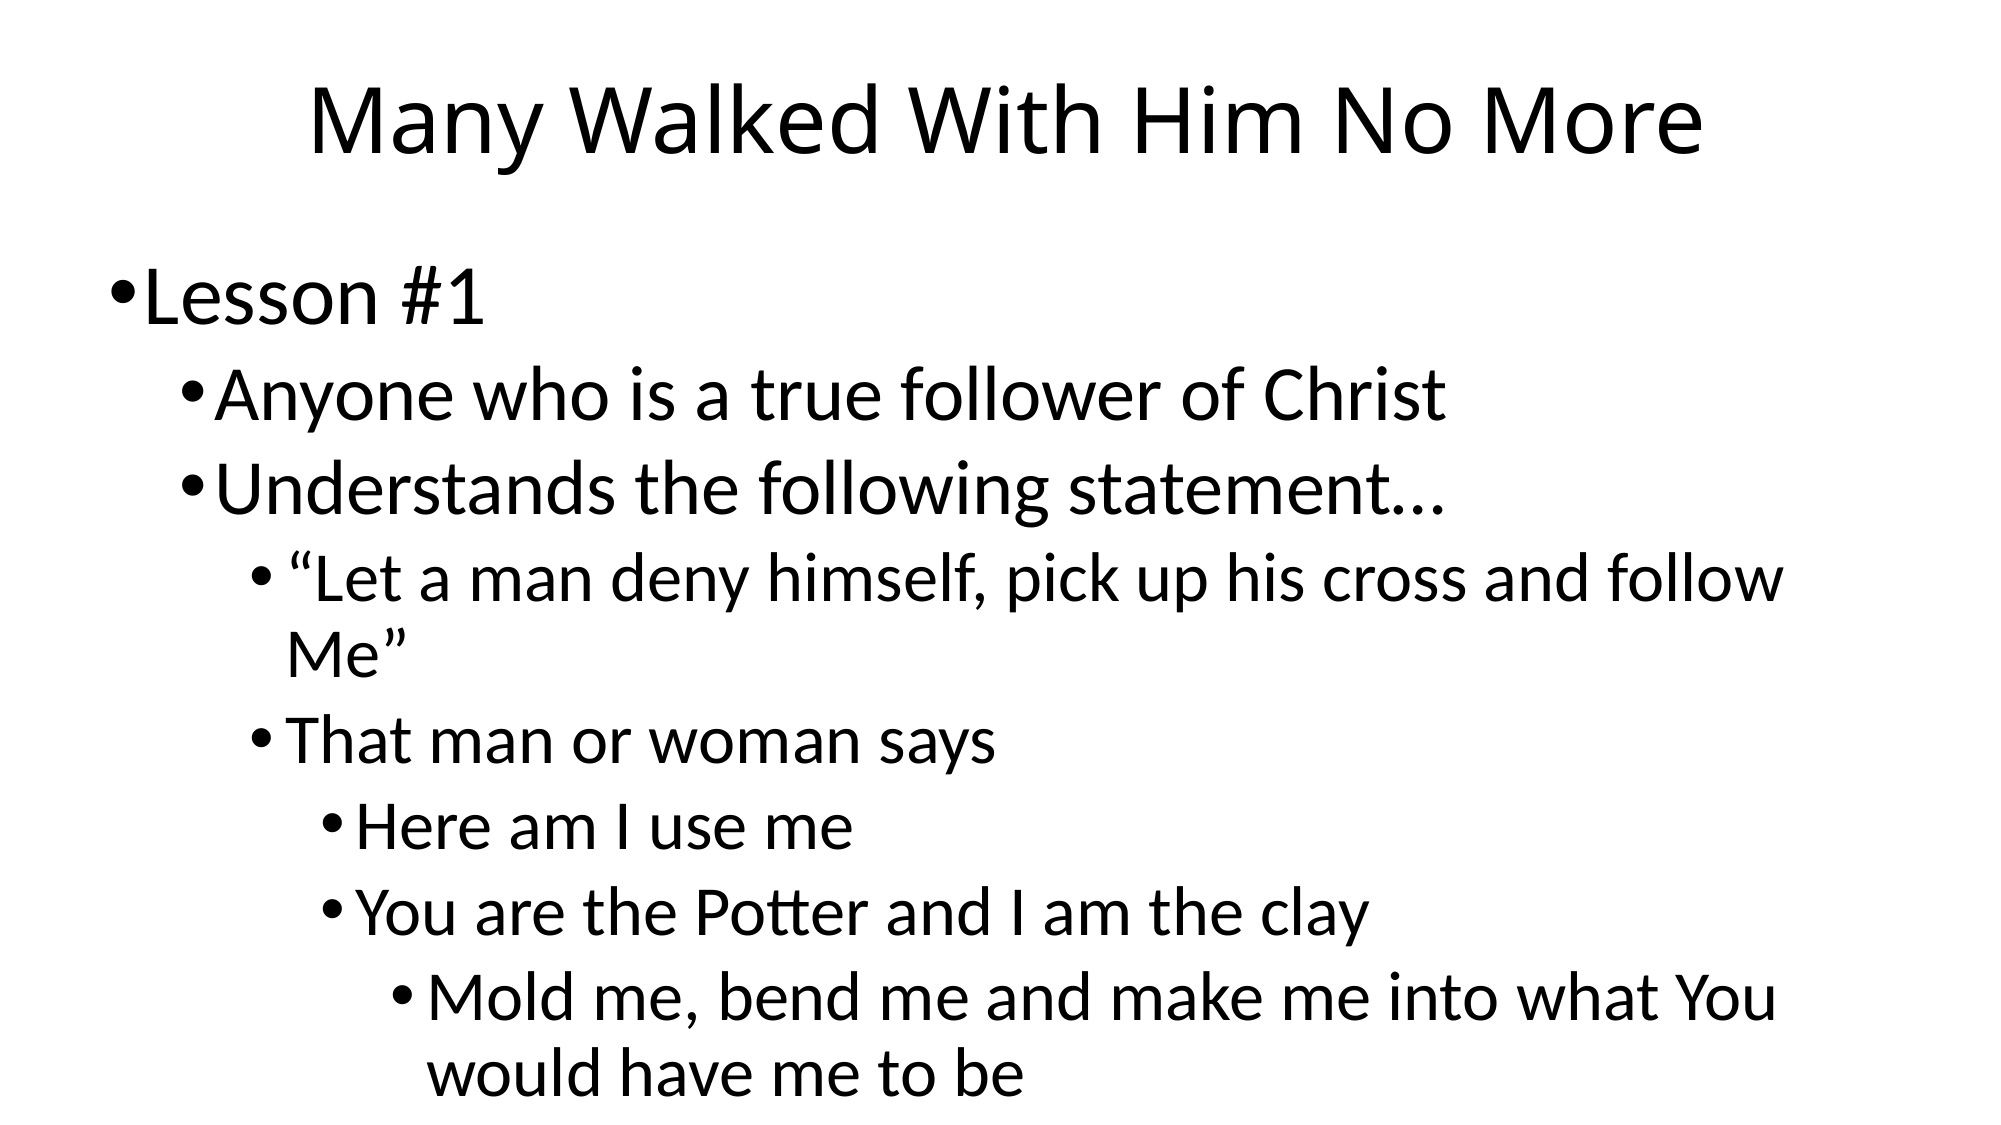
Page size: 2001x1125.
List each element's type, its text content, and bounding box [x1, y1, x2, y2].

list Lesson #1 Anyone who is a true follower of Christ Understands the following statement… “Let a man deny himself, pick up his cross and follow Me” That man or woman says Here am I use me You are the Potter and I am the clay Mold me, bend me and make me into what You would have me to be [93, 242, 1920, 1125]
title Many Walked With Him No More [93, 41, 1920, 207]
